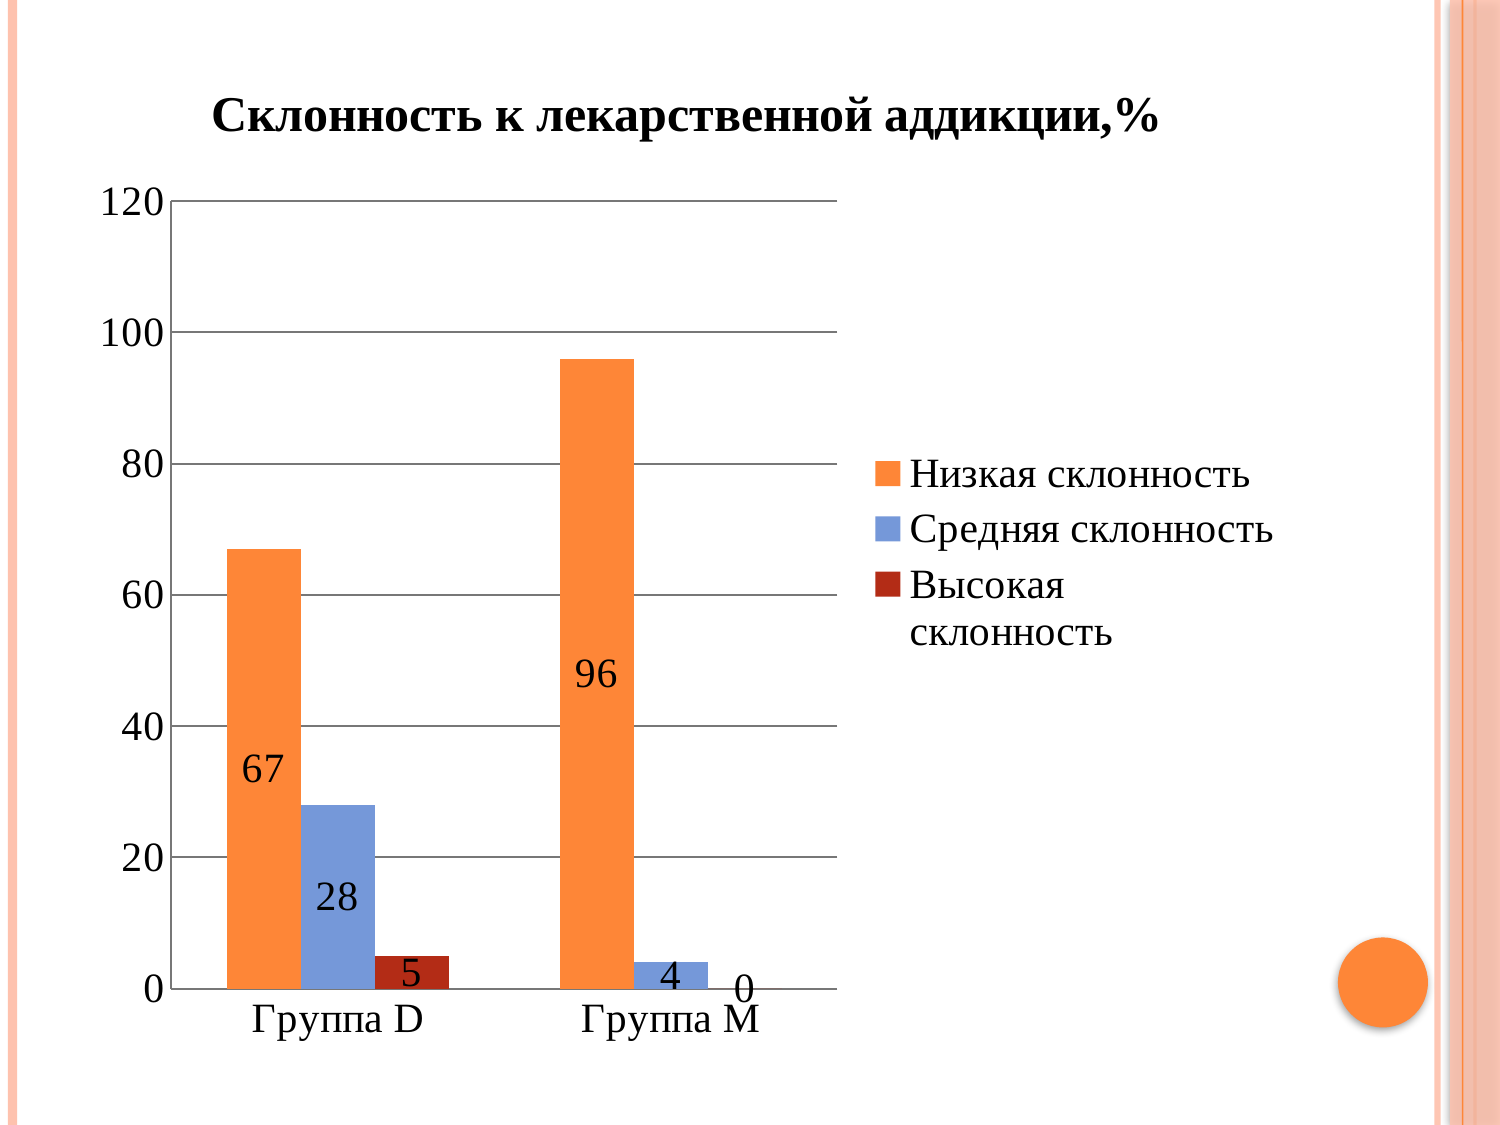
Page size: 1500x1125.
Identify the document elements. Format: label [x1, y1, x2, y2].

chart [74, 42, 1301, 1063]
